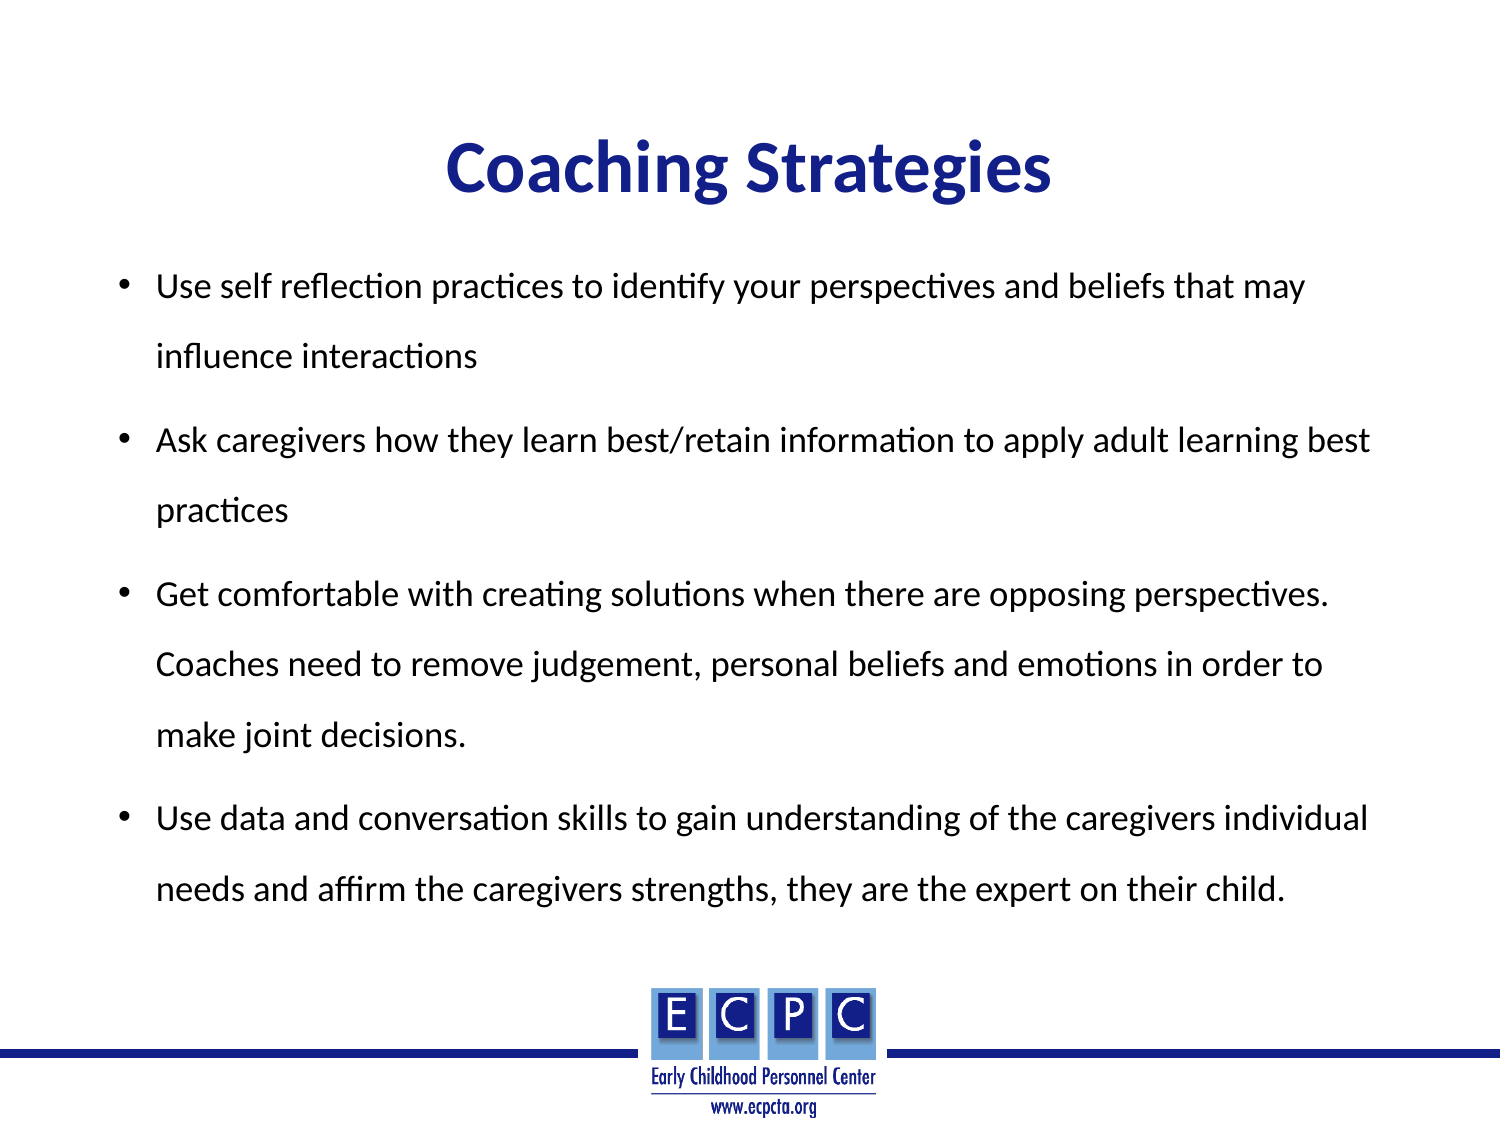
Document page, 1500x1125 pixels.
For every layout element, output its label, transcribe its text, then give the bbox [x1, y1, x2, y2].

picture [651, 994, 876, 1118]
list Use self reflection practices to identify your perspectives and beliefs that may influence interactions Ask caregivers how they learn best/retain information to apply adult learning best practices Get comfortable with creating solutions when there are opposing perspectives. Coaches need to remove judgement, personal beliefs and emotions in order to make joint decisions. Use data and conversation skills to gain understanding of the caregivers individual needs and affirm the caregivers strengths, they are the expert on their child. [103, 227, 1397, 994]
title Coaching Strategies [103, 59, 1397, 227]
